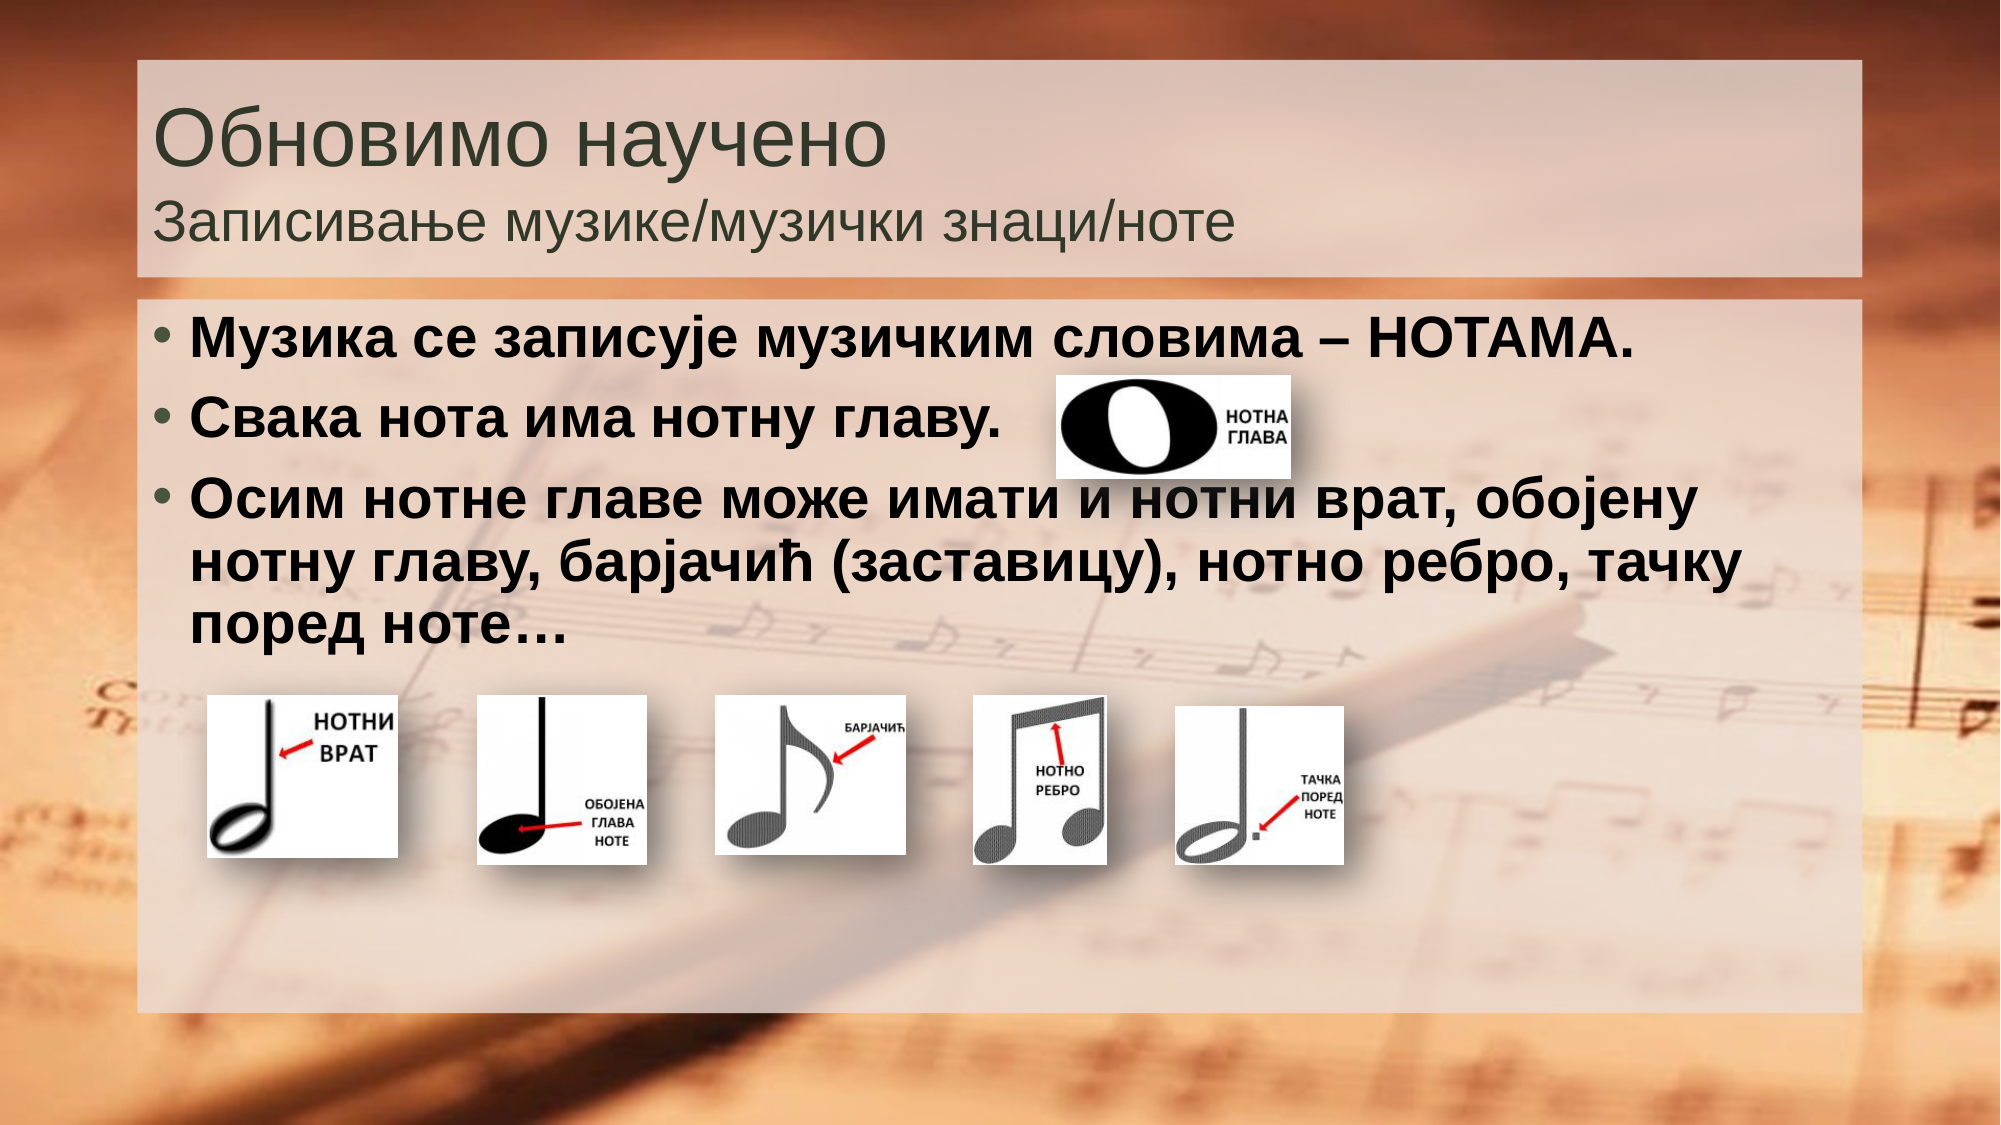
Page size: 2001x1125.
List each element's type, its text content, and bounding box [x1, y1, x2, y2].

title Обновимо научено Записивање музике/музички знаци/ноте [137, 59, 1863, 278]
list Музика се записује музичким словима – НОТАМА. Свака нота има нотну главу. Осим нотне главе може имати и нотни врат, обојену нотну главу, барјачић (заставицу), нотно ребро, тачку поред ноте… [137, 299, 1863, 1014]
picture [0, 0, 2001, 1125]
